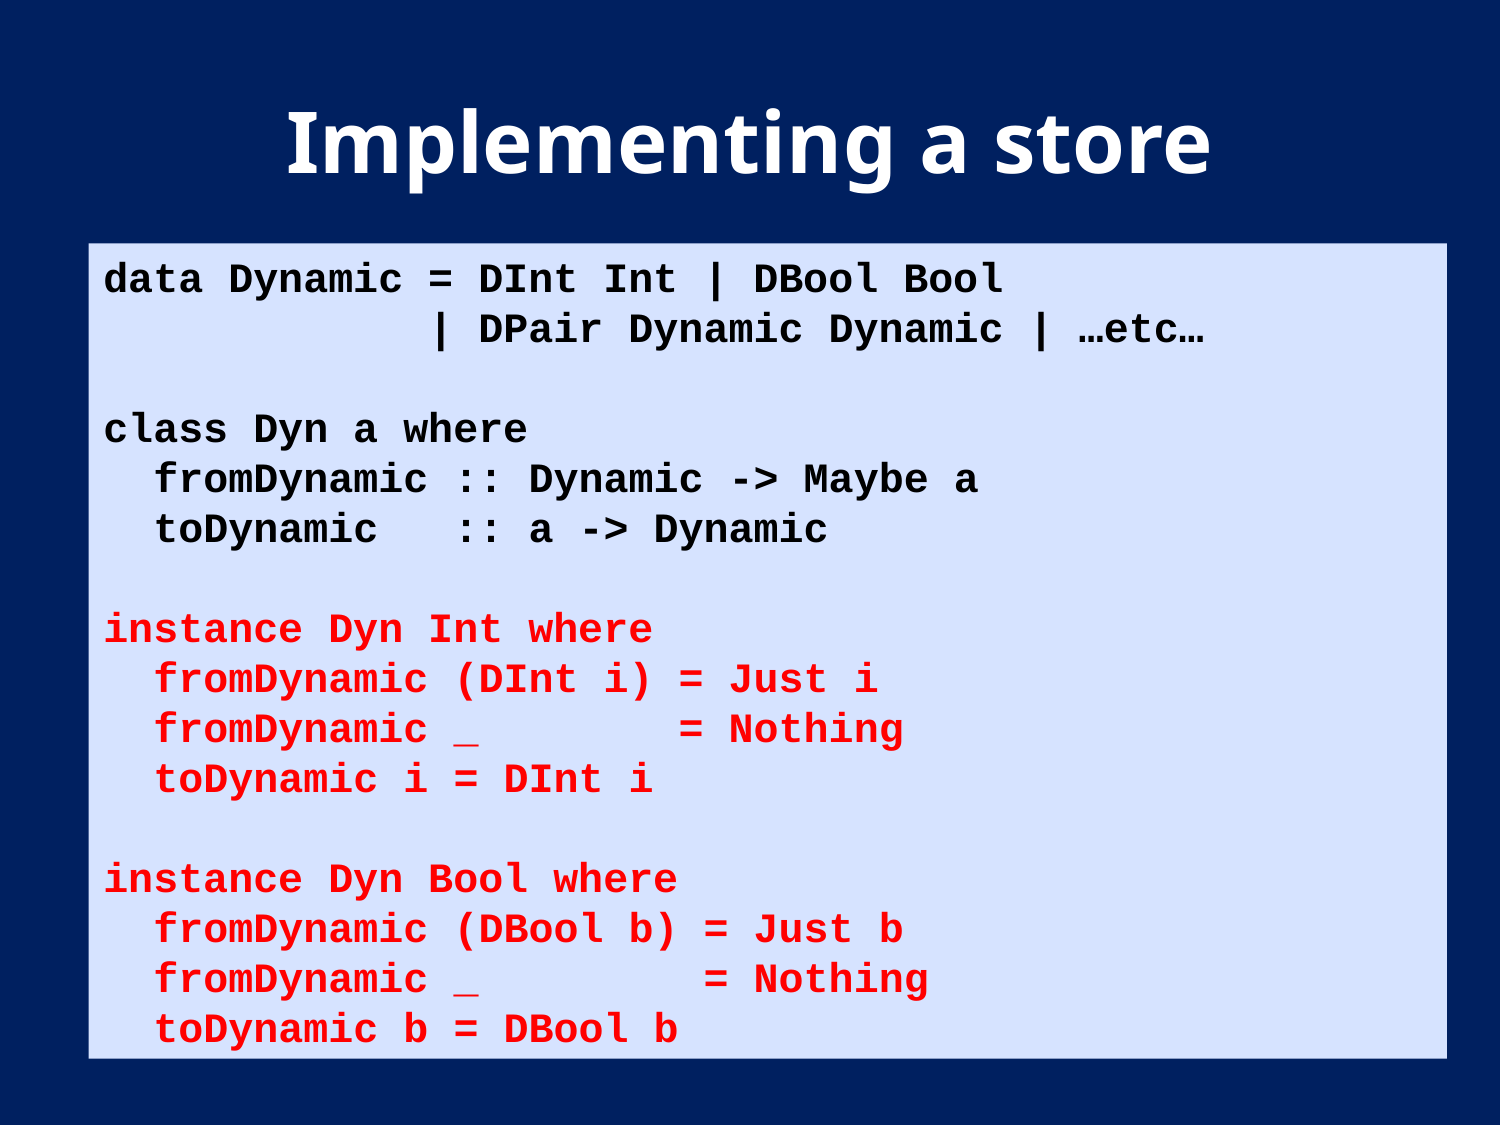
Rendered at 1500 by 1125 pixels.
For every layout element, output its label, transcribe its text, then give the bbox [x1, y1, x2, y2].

title Implementing a store [75, 45, 1425, 233]
text_box data Dynamic = DInt Int | DBool Bool | DPair Dynamic Dynamic | …etc… class Dyn a where fromDynamic :: Dynamic -> Maybe a toDynamic :: a -> Dynamic instance Dyn Int where fromDynamic (DInt i) = Just i fromDynamic _ = Nothing toDynamic i = DInt i instance Dyn Bool where fromDynamic (DBool b) = Just b fromDynamic _ = Nothing toDynamic b = DBool b [88, 243, 1447, 1059]
